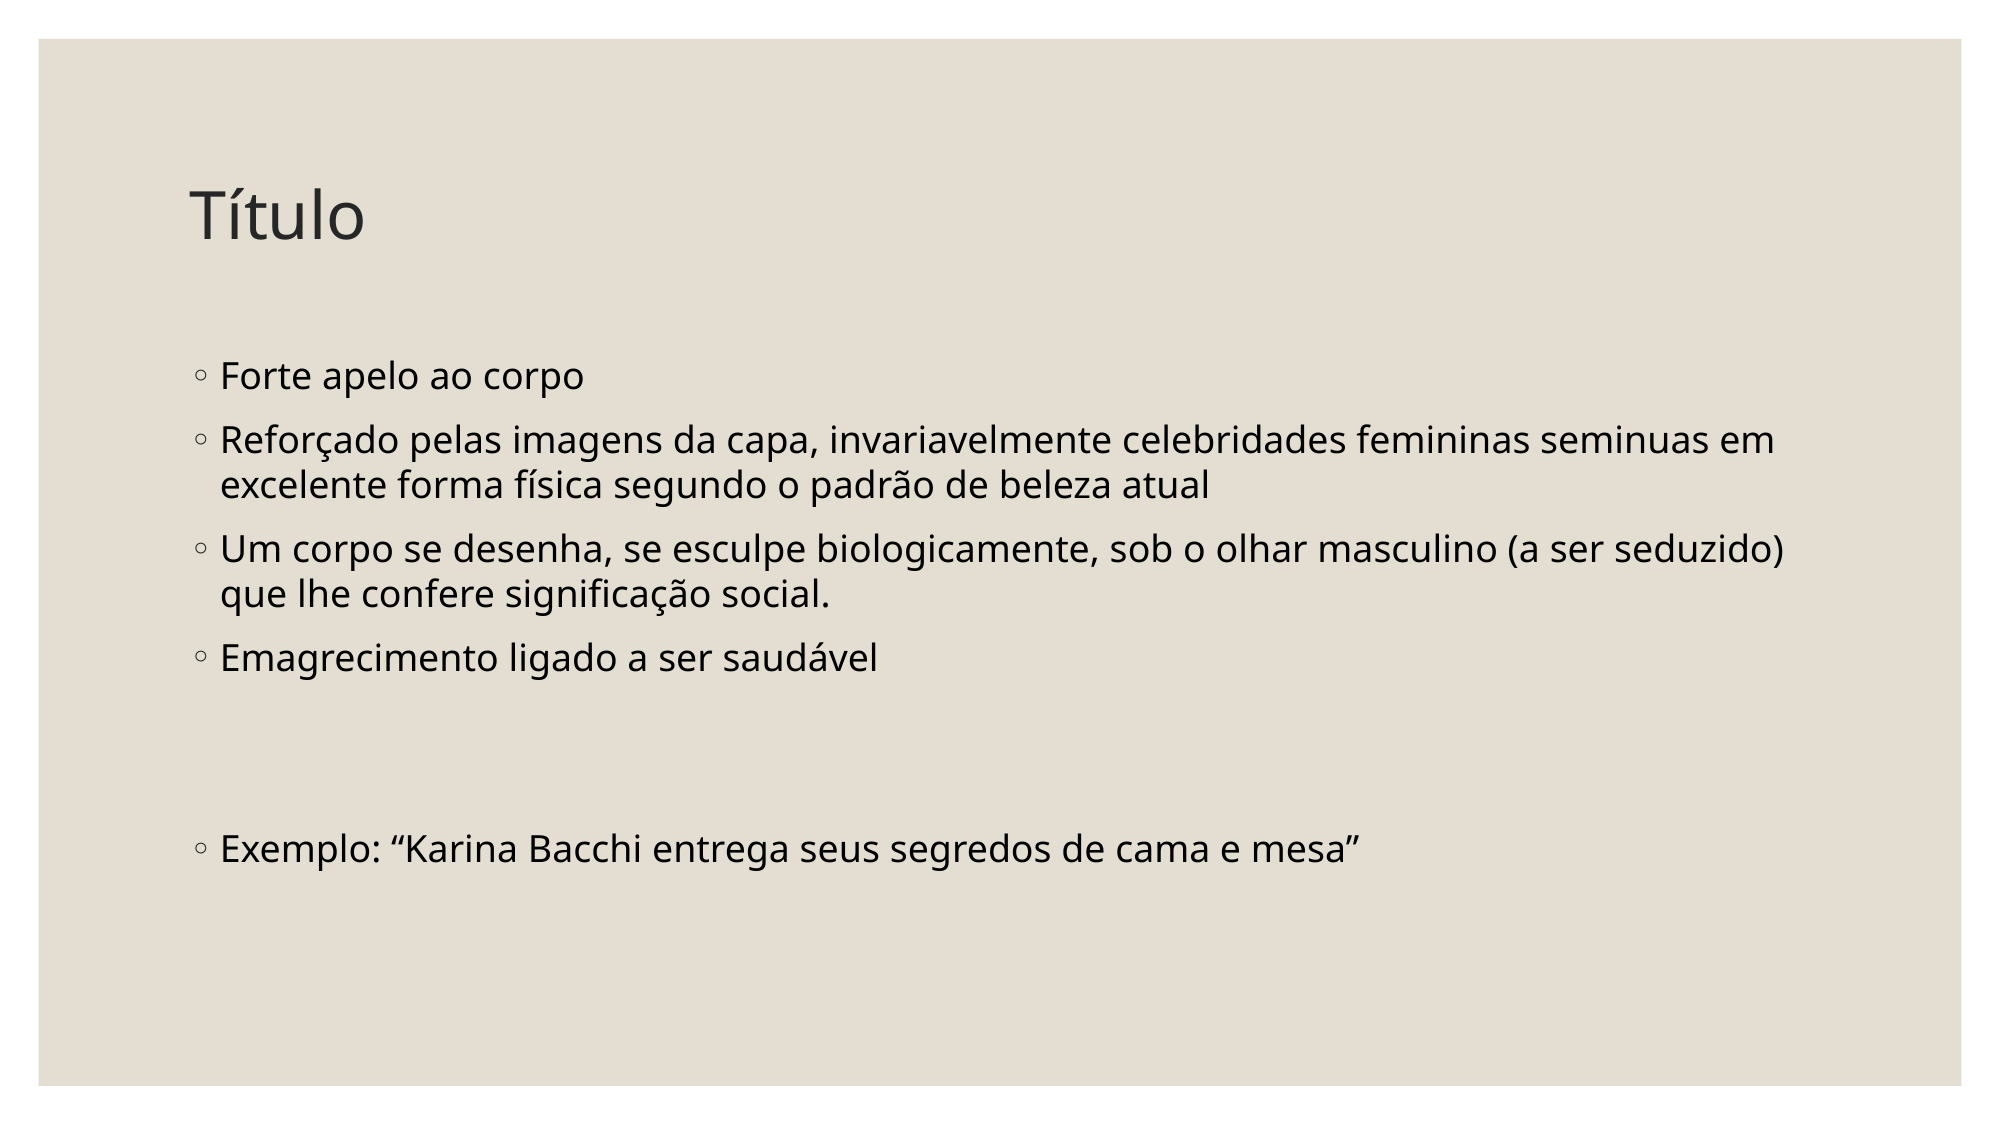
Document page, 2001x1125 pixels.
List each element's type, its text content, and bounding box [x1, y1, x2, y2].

title Título [174, 105, 1825, 331]
list Forte apelo ao corpo Reforçado pelas imagens da capa, invariavelmente celebridades femininas seminuas em excelente forma física segundo o padrão de beleza atual Um corpo se desenha, se esculpe biologicamente, sob o olhar masculino (a ser seduzido) que lhe confere significação social. Emagrecimento ligado a ser saudável Exemplo: “Karina Bacchi entrega seus segredos de cama e mesa” [174, 345, 1825, 990]
